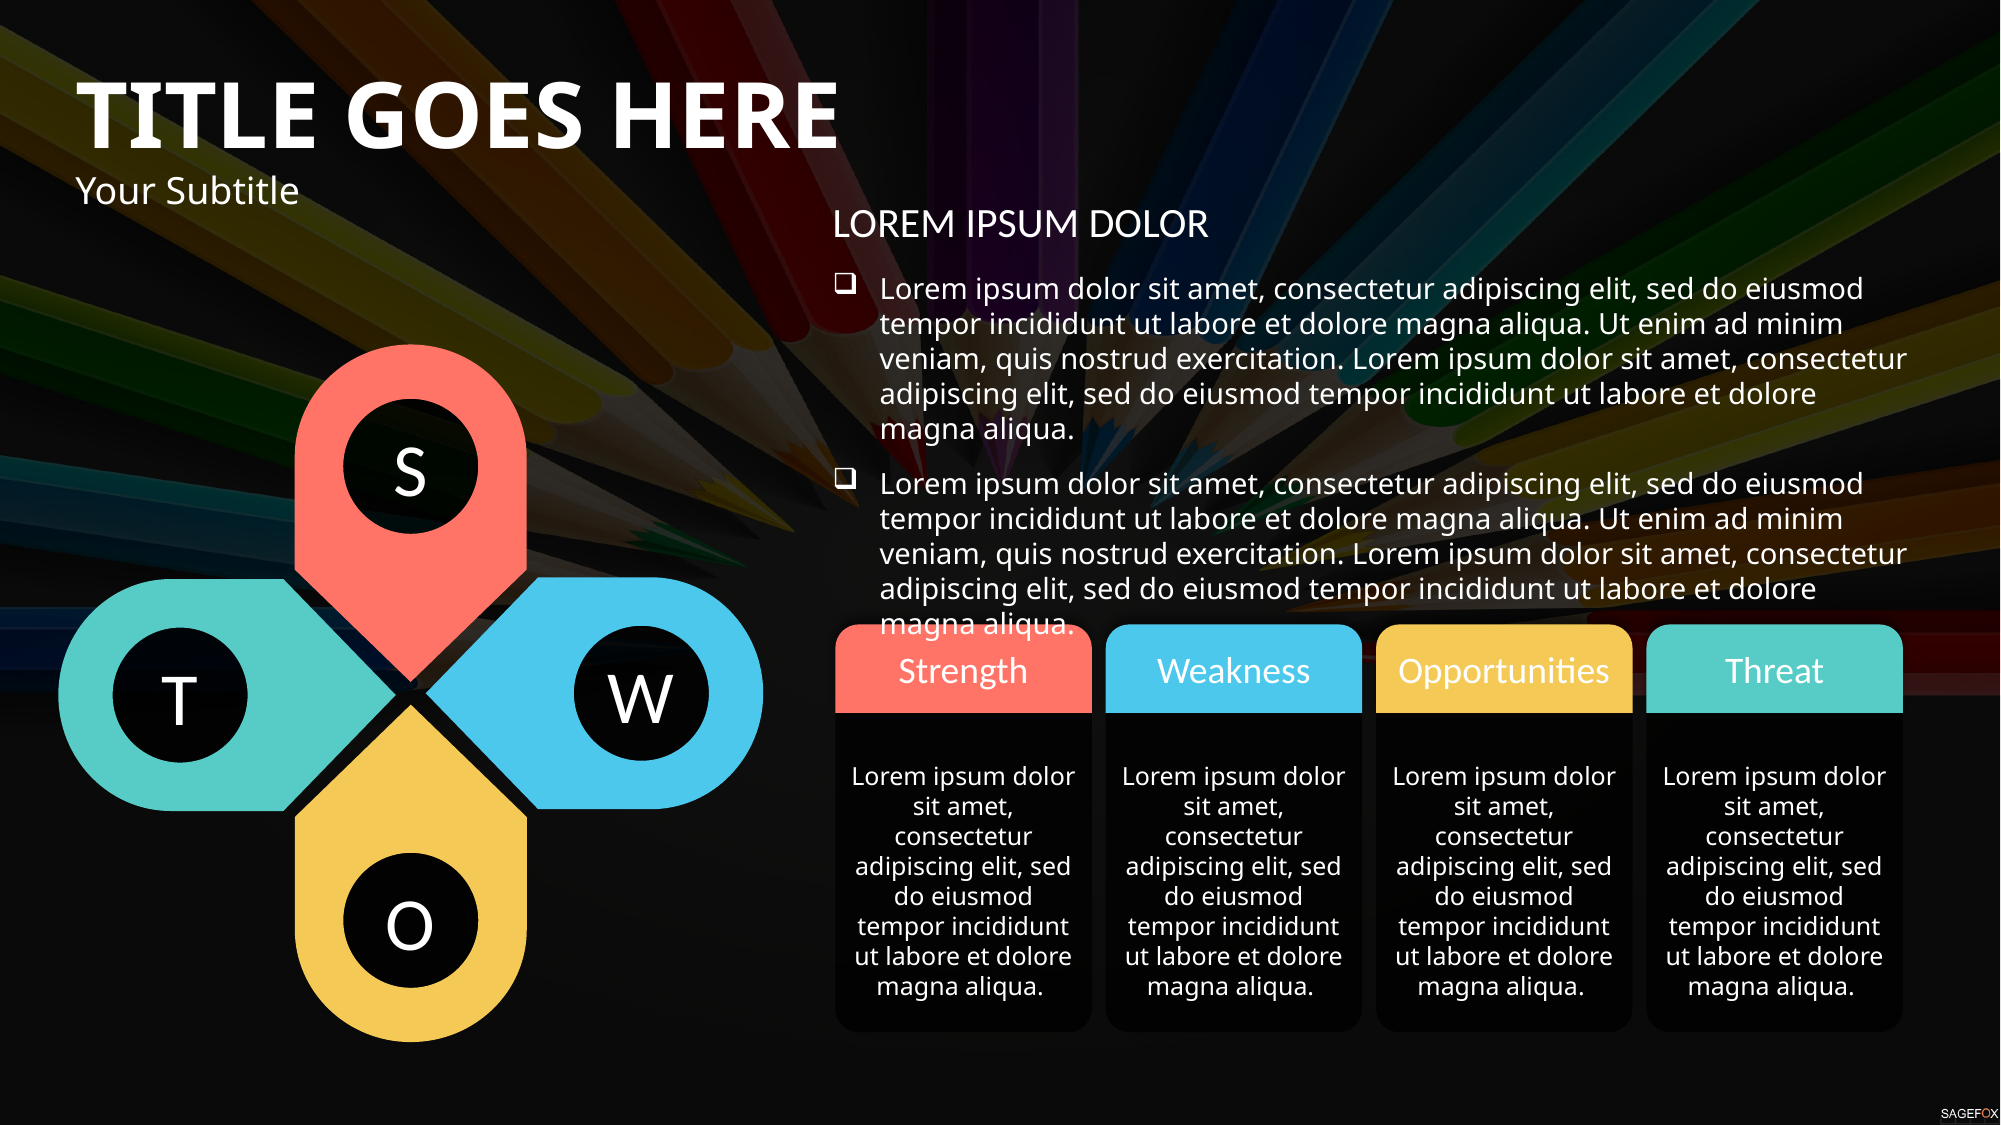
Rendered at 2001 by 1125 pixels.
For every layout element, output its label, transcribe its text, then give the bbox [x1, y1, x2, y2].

text_box Strength [834, 683, 1093, 715]
text_box Opportunities [1375, 683, 1634, 715]
picture [0, 0, 2001, 1125]
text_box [294, 704, 527, 1043]
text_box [110, 526, 343, 864]
text_box TITLE GOES HERE Your Subtitle [60, 49, 1036, 220]
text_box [478, 524, 711, 863]
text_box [294, 344, 527, 682]
text_box Weakness [1104, 683, 1364, 715]
text_box LOREM IPSUM DOLOR Lorem ipsum dolor sit amet, consectetur adipiscing elit, sed do eiusmod tempor incididunt ut labore et dolore magna aliqua. Ut enim ad minim veniam, quis nostrud exercitation. Lorem ipsum dolor sit amet, consectetur adipiscing elit, sed do eiusmod tempor incididunt ut labore et dolore magna aliqua. Lorem ipsum dolor sit amet, consectetur adipiscing elit, sed do eiusmod tempor incididunt ut labore et dolore magna aliqua. Ut enim ad minim veniam, quis nostrud exercitation. Lorem ipsum dolor sit amet, consectetur adipiscing elit, sed do eiusmod tempor incididunt ut labore et dolore magna aliqua. [817, 188, 1935, 683]
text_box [1105, 712, 1363, 1033]
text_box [1376, 712, 1633, 1033]
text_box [1646, 712, 1903, 1033]
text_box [835, 712, 1092, 1033]
text_box Threat [1645, 683, 1904, 715]
